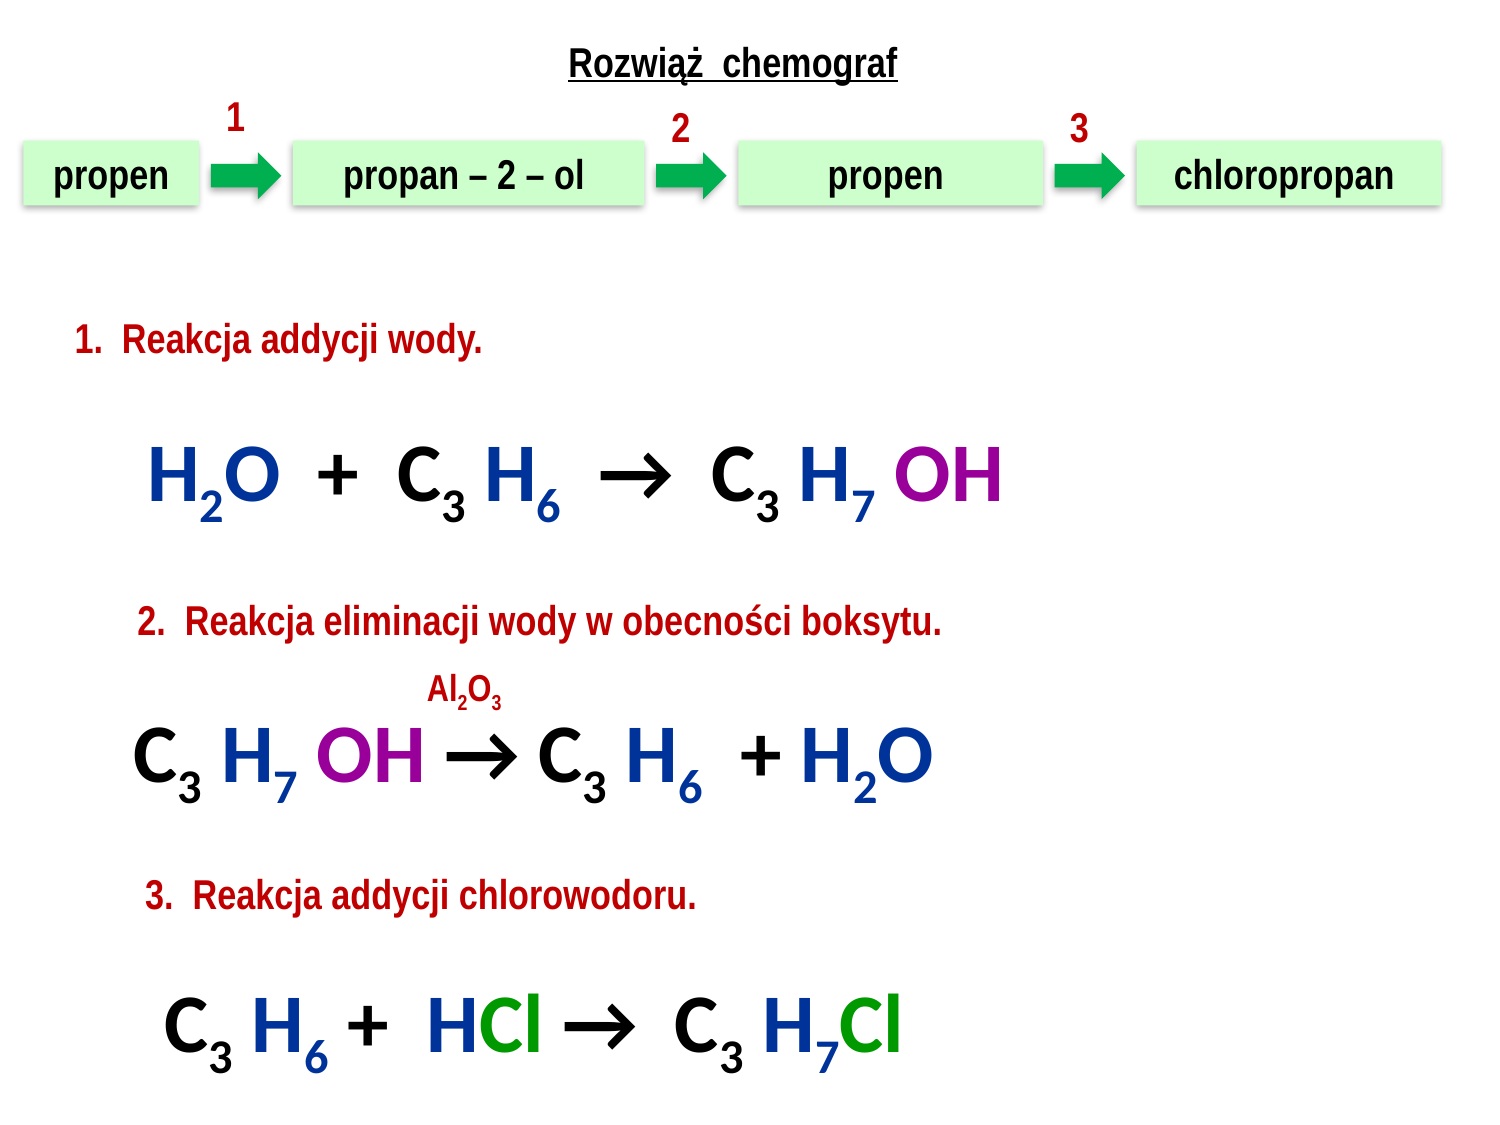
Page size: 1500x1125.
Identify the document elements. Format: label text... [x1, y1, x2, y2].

text_box 3. Reakcja addycji chlorowodoru. [130, 860, 713, 925]
text_box 3 [1054, 93, 1104, 159]
text_box 1 [211, 82, 260, 147]
text_box 1. Reakcja addycji wody. [59, 304, 499, 370]
text_box 2. Reakcja eliminacji wody w obecności boksytu. [122, 585, 958, 651]
text_box [654, 152, 729, 202]
text_box 2 [656, 93, 706, 159]
text_box C3 H6 + HCl → C3 H7Cl [149, 961, 938, 1091]
text_box C3 H7 OH → C3 H6 + H2O [118, 691, 949, 821]
text_box Al2O3 [412, 656, 517, 723]
text_box propen [23, 140, 200, 206]
text_box [1052, 151, 1128, 202]
text_box propan – 2 – ol [292, 140, 645, 206]
text_box Rozwiąż chemograf [553, 28, 913, 94]
text_box chloropropan [1136, 140, 1442, 206]
text_box [208, 150, 284, 202]
text_box propen [738, 140, 1043, 206]
text_box H2O + C3 H6 → C3 H7 OH [81, 411, 1032, 540]
